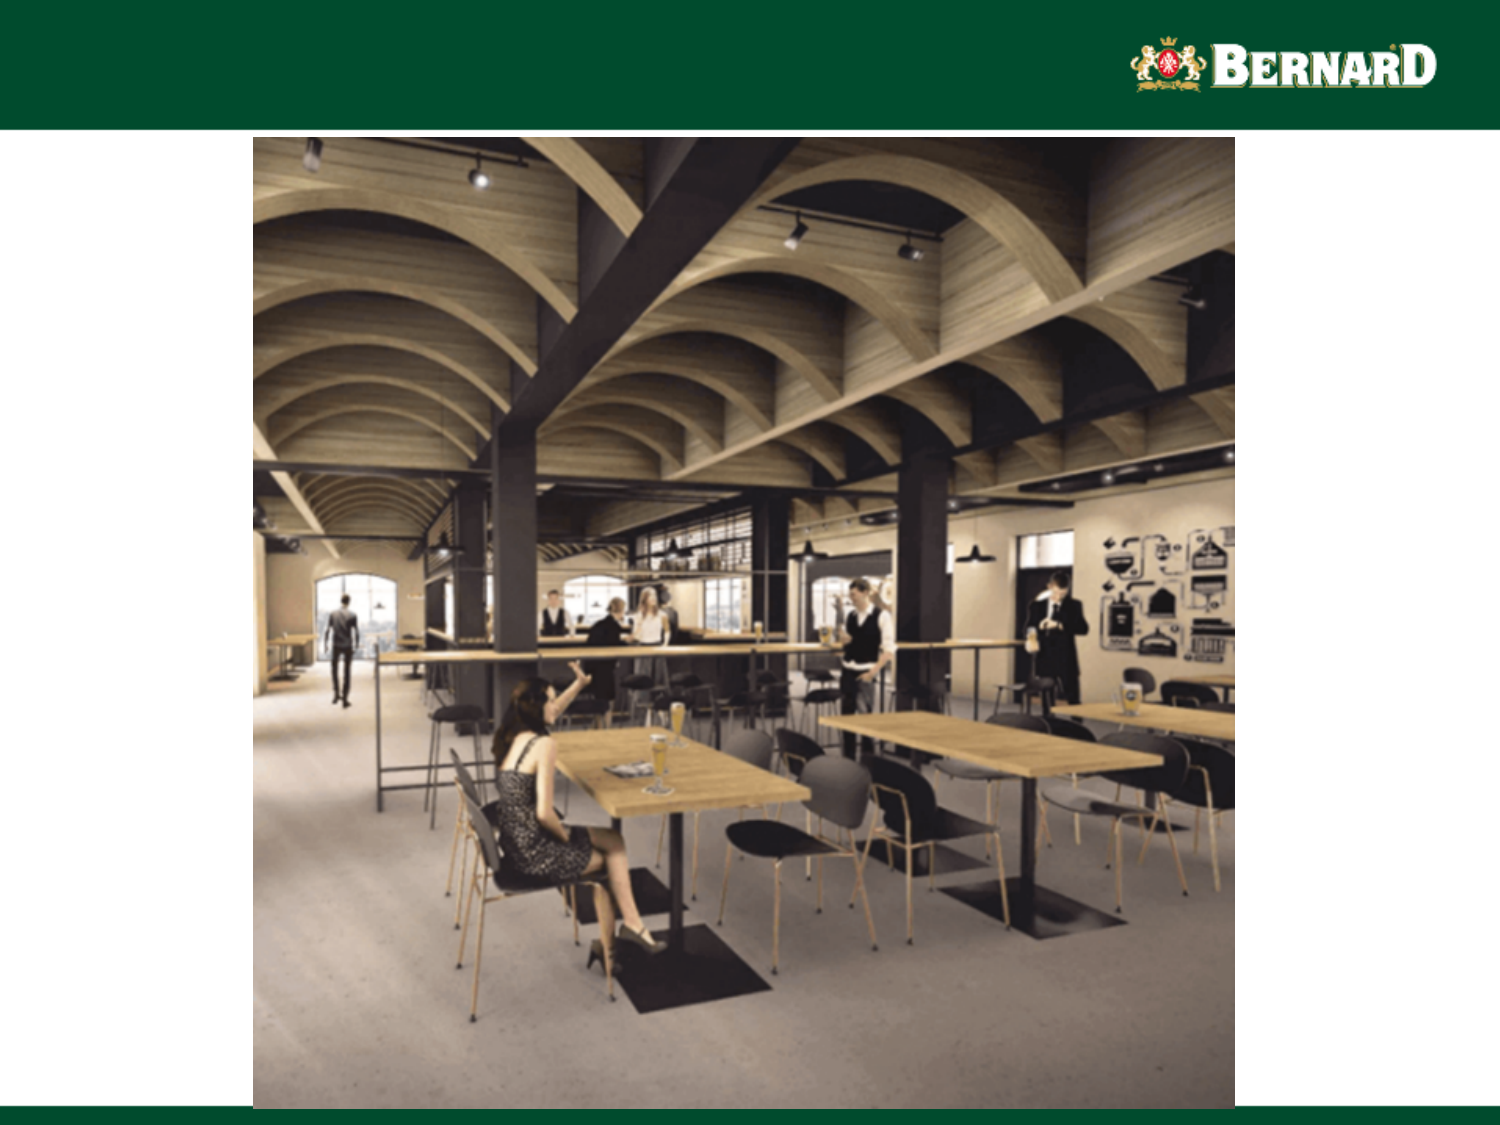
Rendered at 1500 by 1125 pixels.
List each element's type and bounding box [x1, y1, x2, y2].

text_box [1104, 29, 1459, 116]
list [253, 137, 1235, 1109]
picture [0, 0, 1500, 1125]
